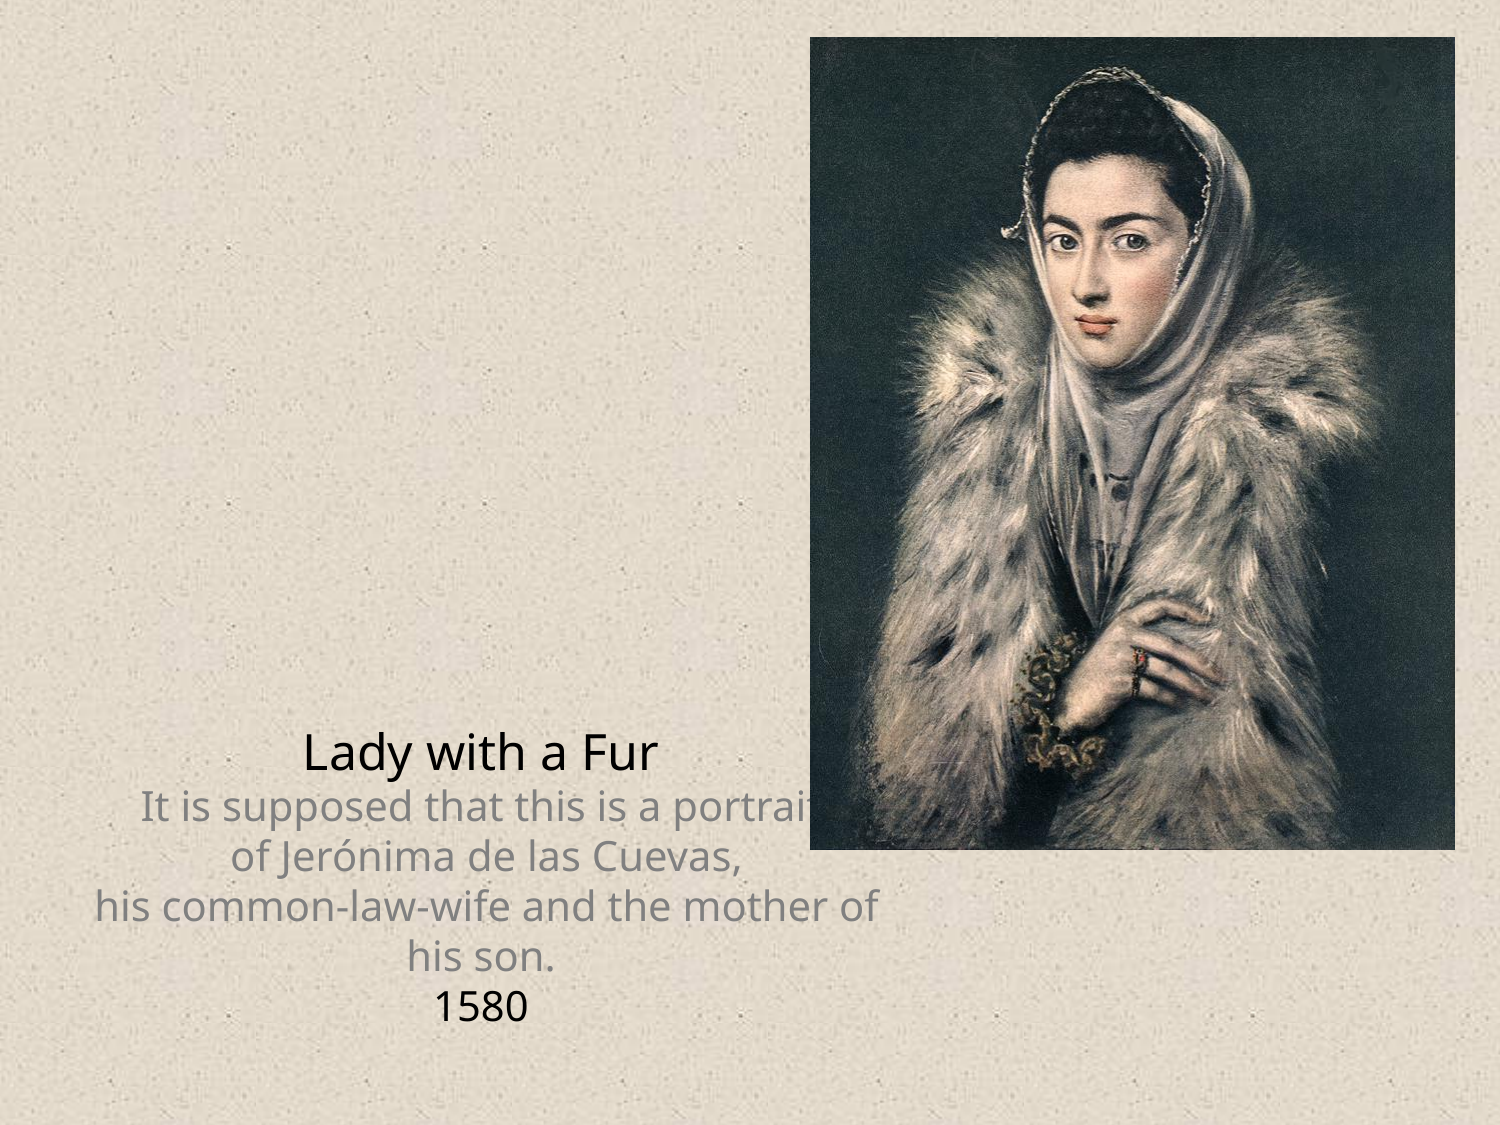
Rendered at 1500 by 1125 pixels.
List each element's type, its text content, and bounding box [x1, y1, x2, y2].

title Lady with a Fur It is supposed that this is a portrait of Jerónima de las Cuevas, his common-law-wife and the mother of his son. 1580 [49, 687, 913, 1063]
picture [0, 0, 1500, 1125]
